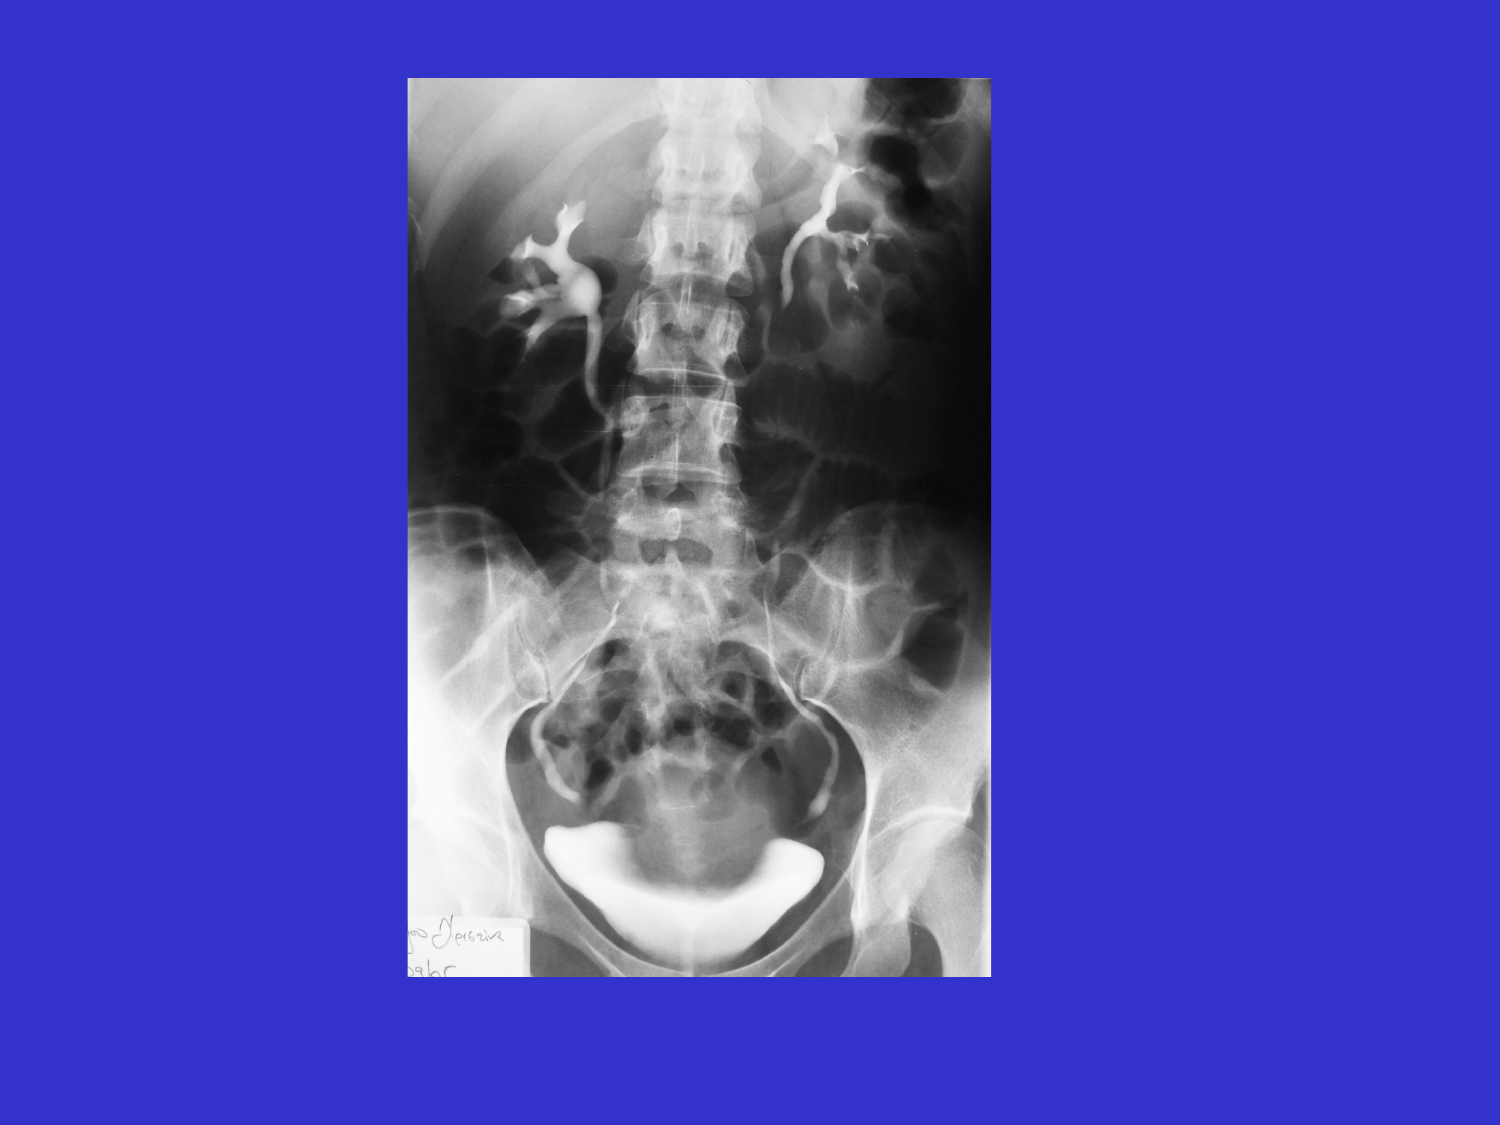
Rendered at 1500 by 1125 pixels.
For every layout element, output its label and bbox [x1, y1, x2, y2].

picture [407, 77, 992, 977]
